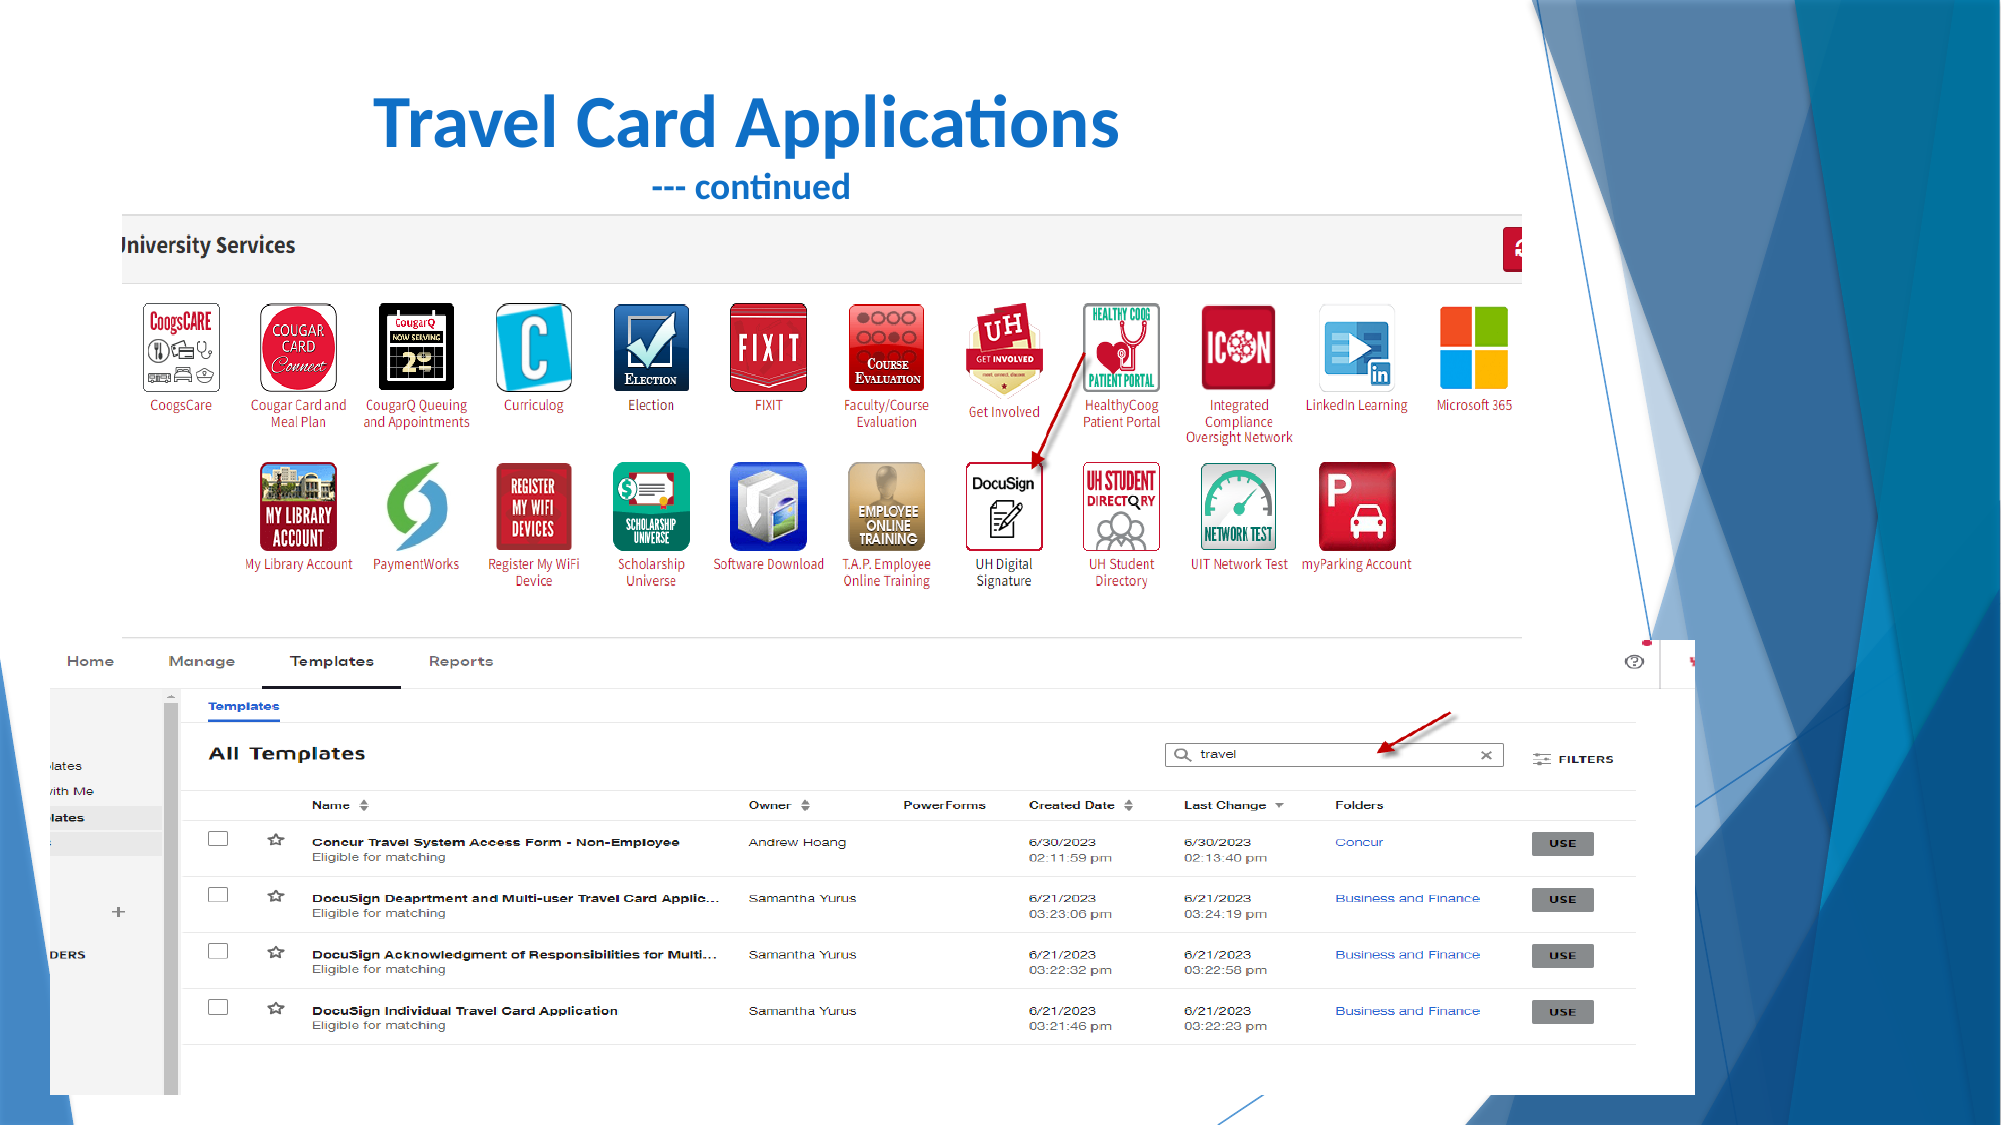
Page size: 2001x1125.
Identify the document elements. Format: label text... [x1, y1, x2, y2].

title Travel Card Applications --- continued [105, 64, 1390, 228]
picture [49, 204, 1696, 1096]
